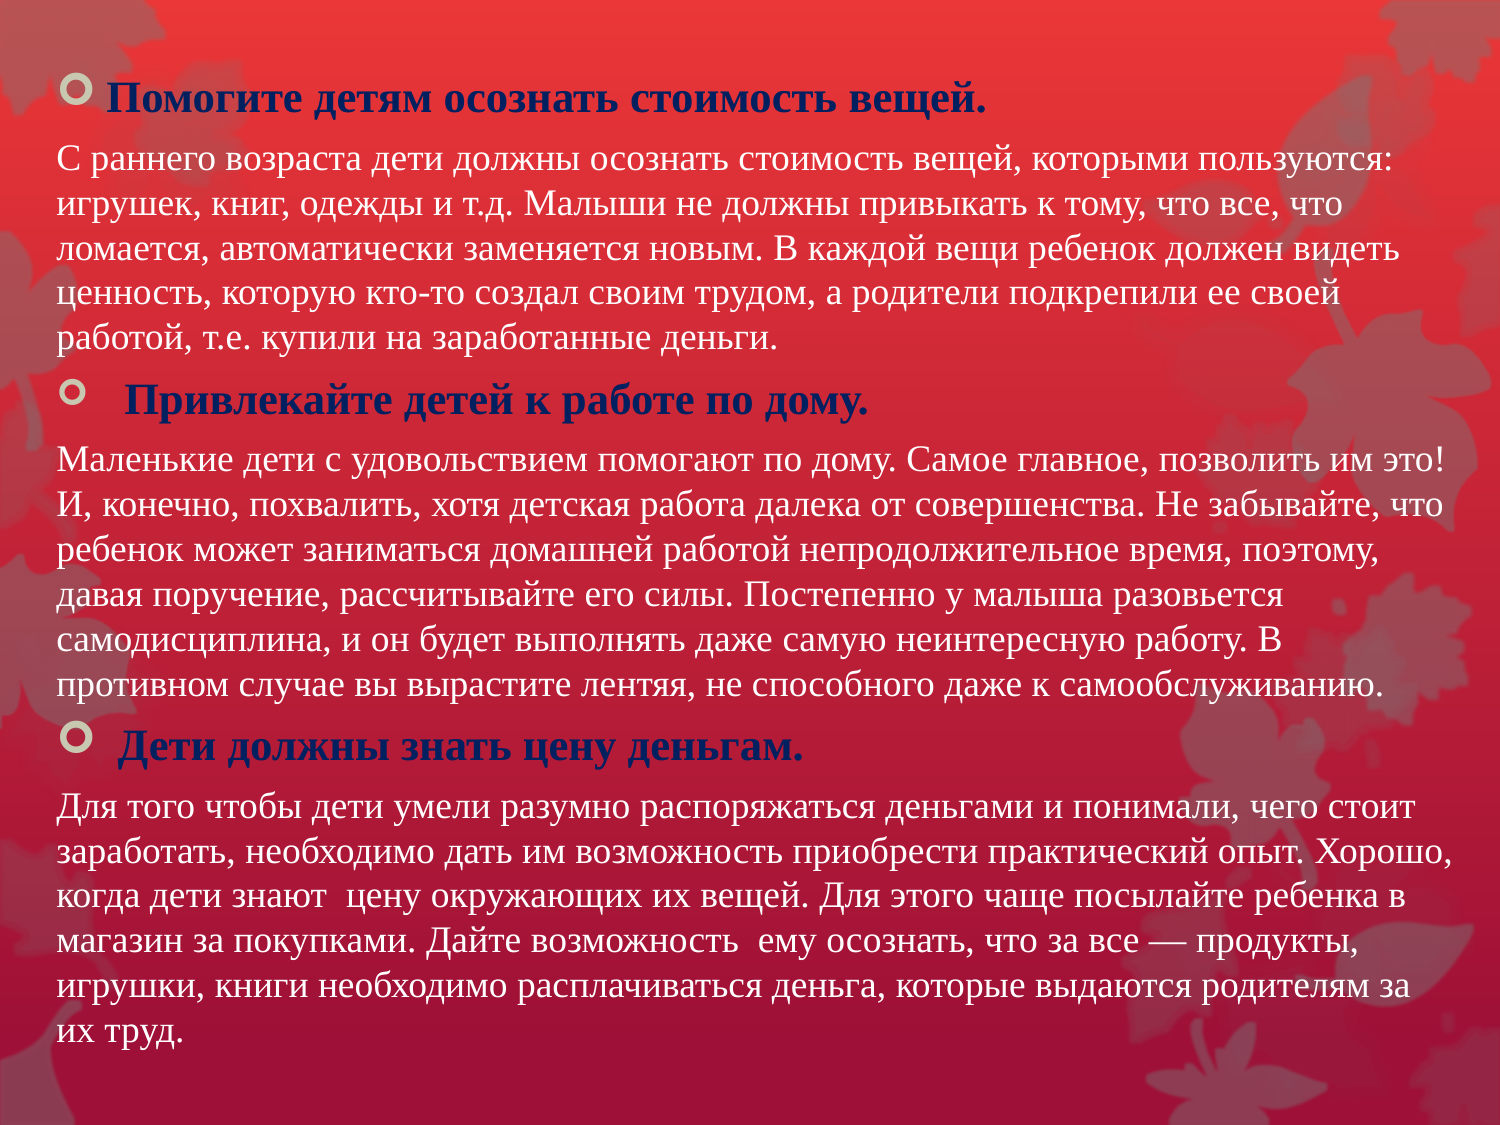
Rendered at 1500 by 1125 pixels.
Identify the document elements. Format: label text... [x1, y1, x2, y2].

list Помогите детям осознать стоимость вещей. С раннего возраста дети должны осознать стоимость вещей, которыми пользуются: игрушек, книг, одежды и т.д. Малыши не должны привыкать к тому, что все, что ломается, автоматически заменяется новым. В каждой вещи ребенок должен видеть ценность, которую кто-то создал своим трудом, а родители подкрепили ее своей работой, т.е. купили на заработанные деньги. Привлекайте детей к работе по дому. Маленькие дети с удовольствием помогают по дому. Самое главное, позволить им это! И, конечно, похвалить, хотя детская работа далека от совершенства. Не забывайте, что ребенок может заниматься домашней работой непродолжительное время, поэтому, давая поручение, рассчитывайте его силы. Постепенно у малыша разовьется самодисциплина, и он будет выполнять даже самую неинтересную работу. В противном случае вы вырастите лентяя, не способного даже к самообслуживанию. Дети должны знать цену деньгам. Для того чтобы дети умели разумно распоряжаться деньгами и понимали, чего стоит заработать, необходимо дать им возможность приобрести практический опыт. Хорошо, когда дети знают цену окружающих их вещей. Для этого чаще посылайте ребенка в магазин за покупками. Дайте возможность ему осознать, что за все — продукты, игрушки, книги необходимо расплачиваться деньга, которые выдаются родителям за их труд. [41, 42, 1471, 1094]
